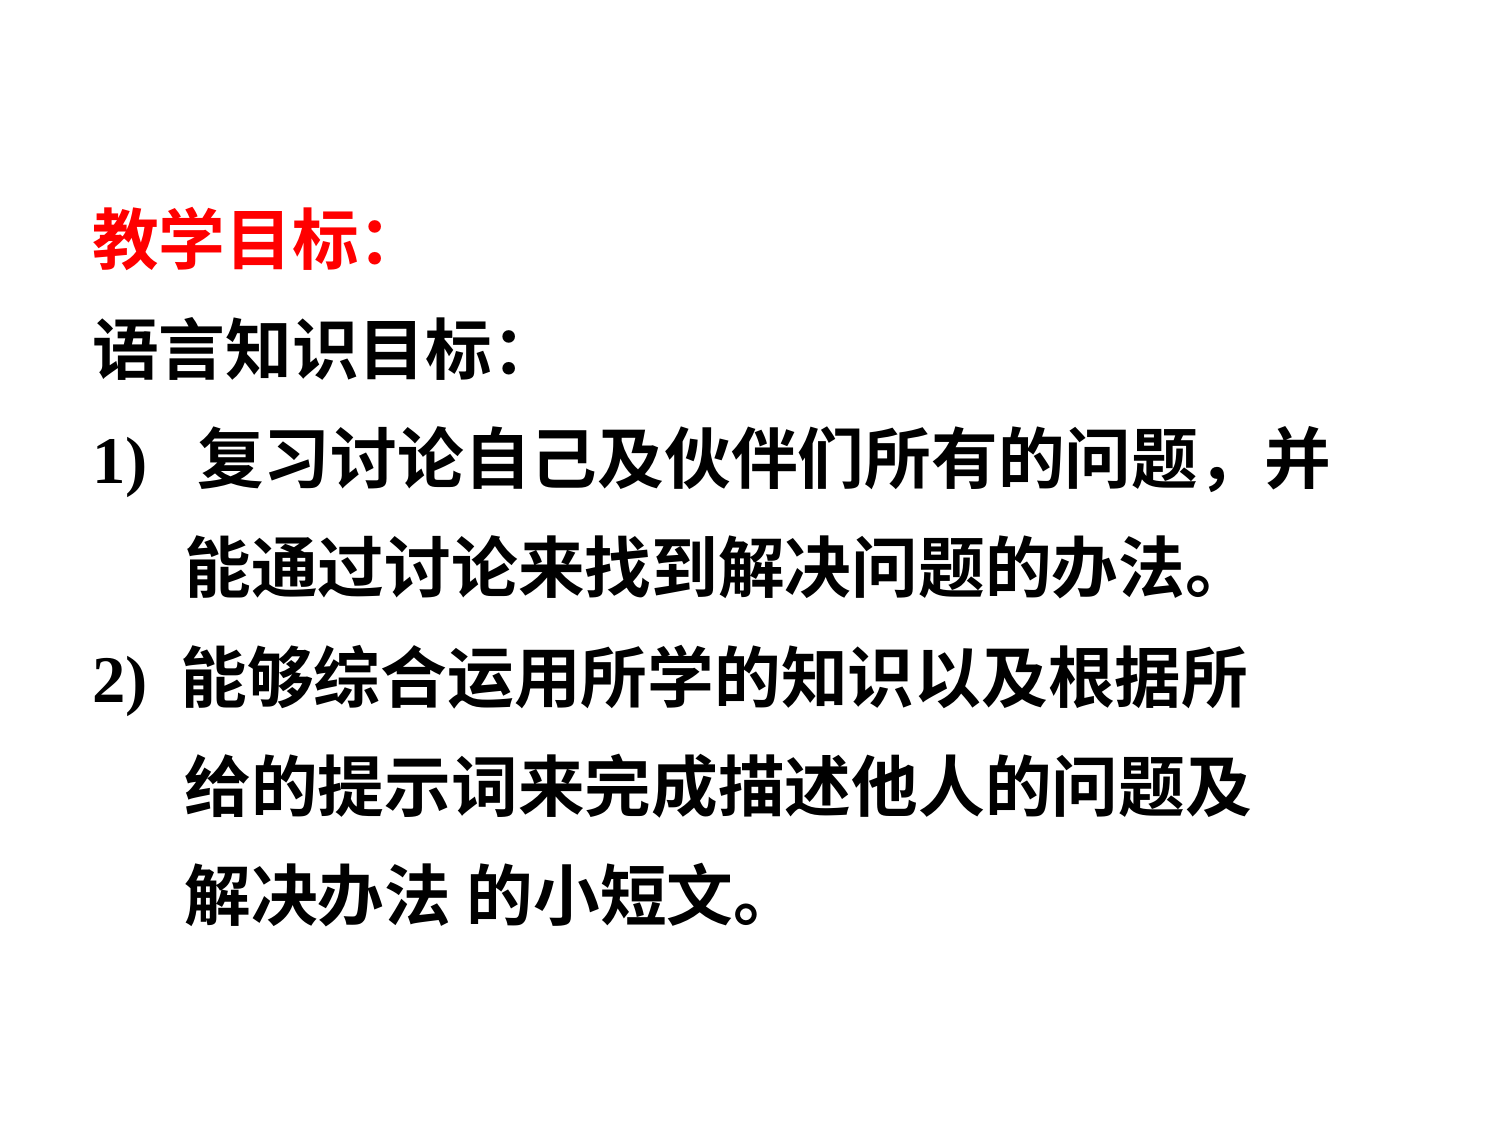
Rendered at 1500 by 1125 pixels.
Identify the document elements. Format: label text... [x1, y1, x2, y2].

text_box 教学目标： 语言知识目标： 1) 复习讨论自己及伙伴们所有的问题，并 能通过讨论来找到解决问题的办法。 2) 能够综合运用所学的知识以及根据所 给的提示词来完成描述他人的问题及 解决办法 的小短文。 [77, 174, 1413, 813]
